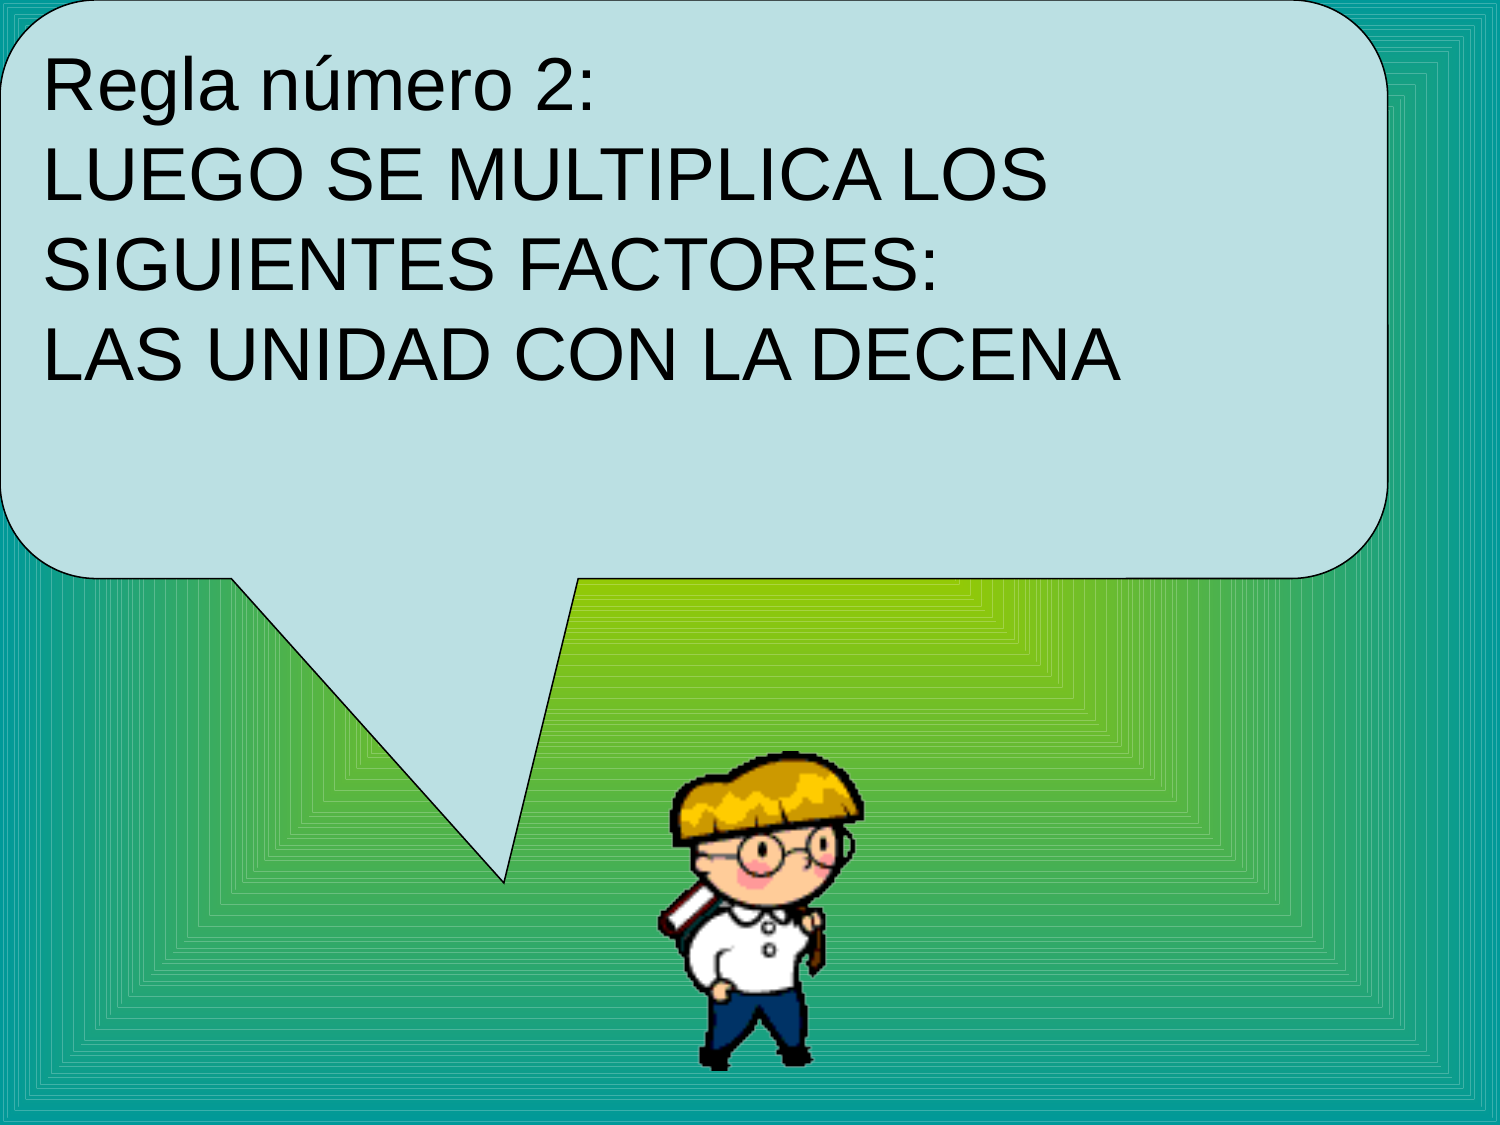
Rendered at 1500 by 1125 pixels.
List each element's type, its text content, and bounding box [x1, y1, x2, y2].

text_box Regla número 2: LUEGO SE MULTIPLICA LOS SIGUIENTES FACTORES: LAS UNIDAD CON LA DECENA [0, 0, 1388, 883]
picture [596, 751, 916, 1071]
